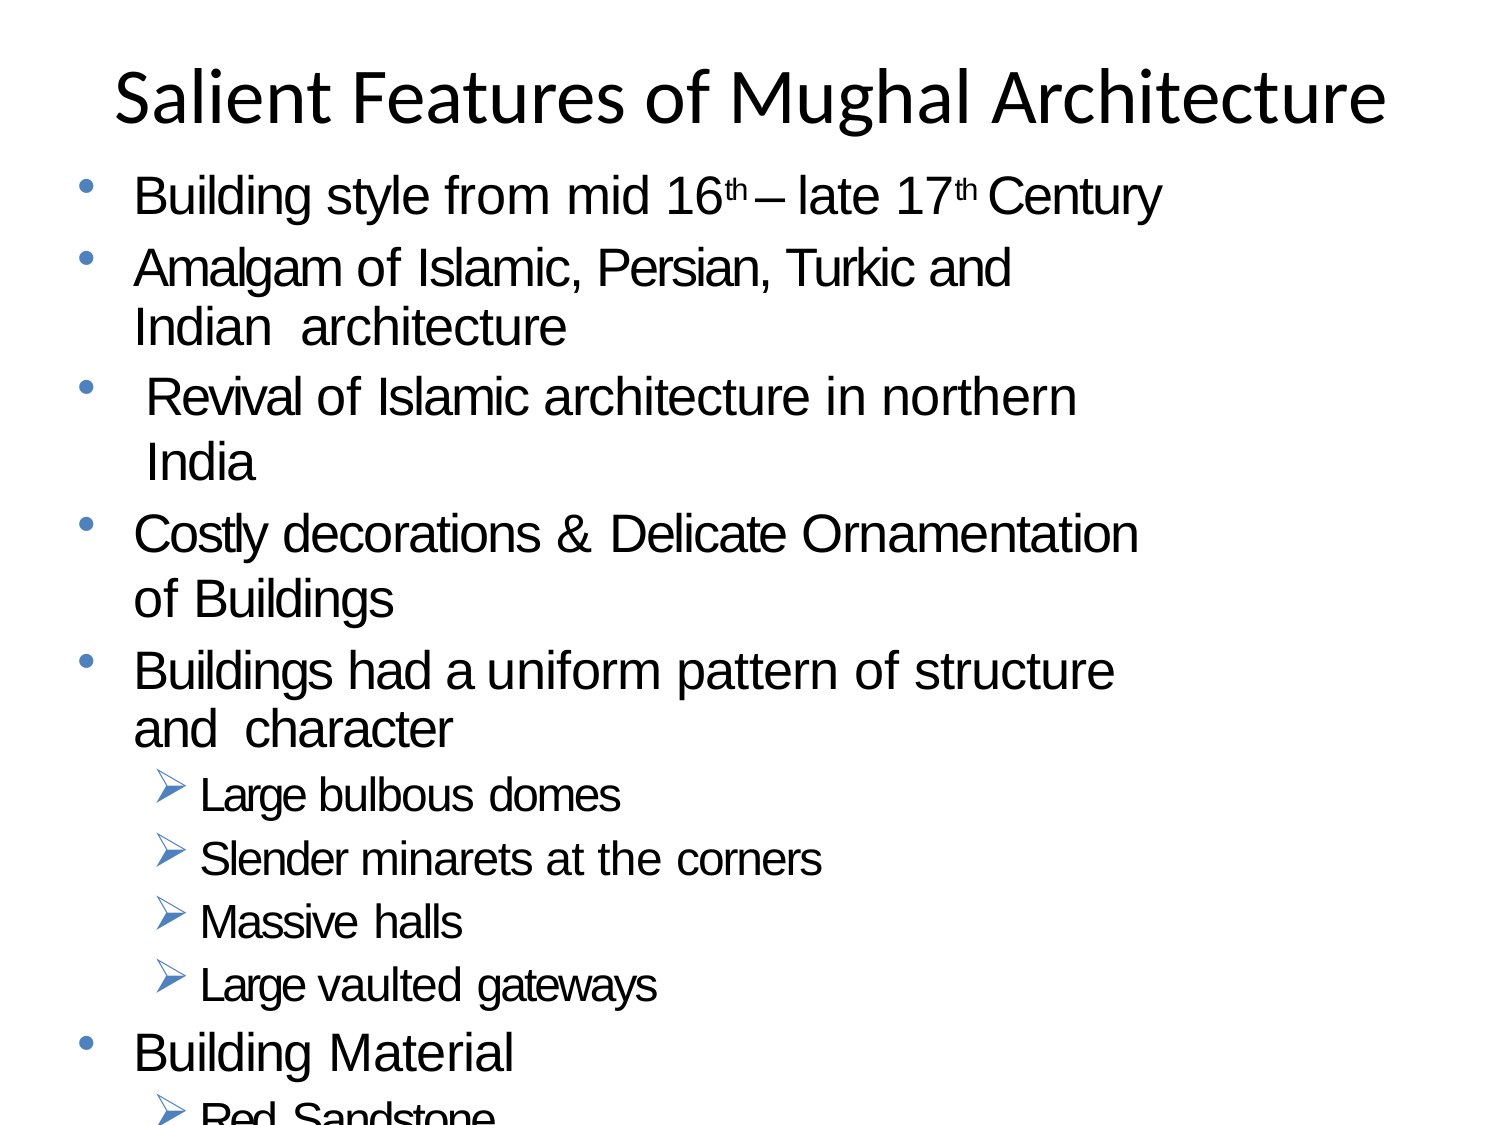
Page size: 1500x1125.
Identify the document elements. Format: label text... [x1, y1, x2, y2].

title Salient Features of Mughal Architecture [68, 0, 1432, 187]
text_box Building style from mid 16th – late 17th Century Amalgam of Islamic, Persian, Turkic and Indian architecture Revival of Islamic architecture in northern India Costly decorations & Delicate Ornamentation of Buildings Buildings had a uniform pattern of structure and character Large bulbous domes Slender minarets at the corners Massive halls Large vaulted gateways Building Material Red Sandstone White Marble [75, 151, 1399, 1125]
